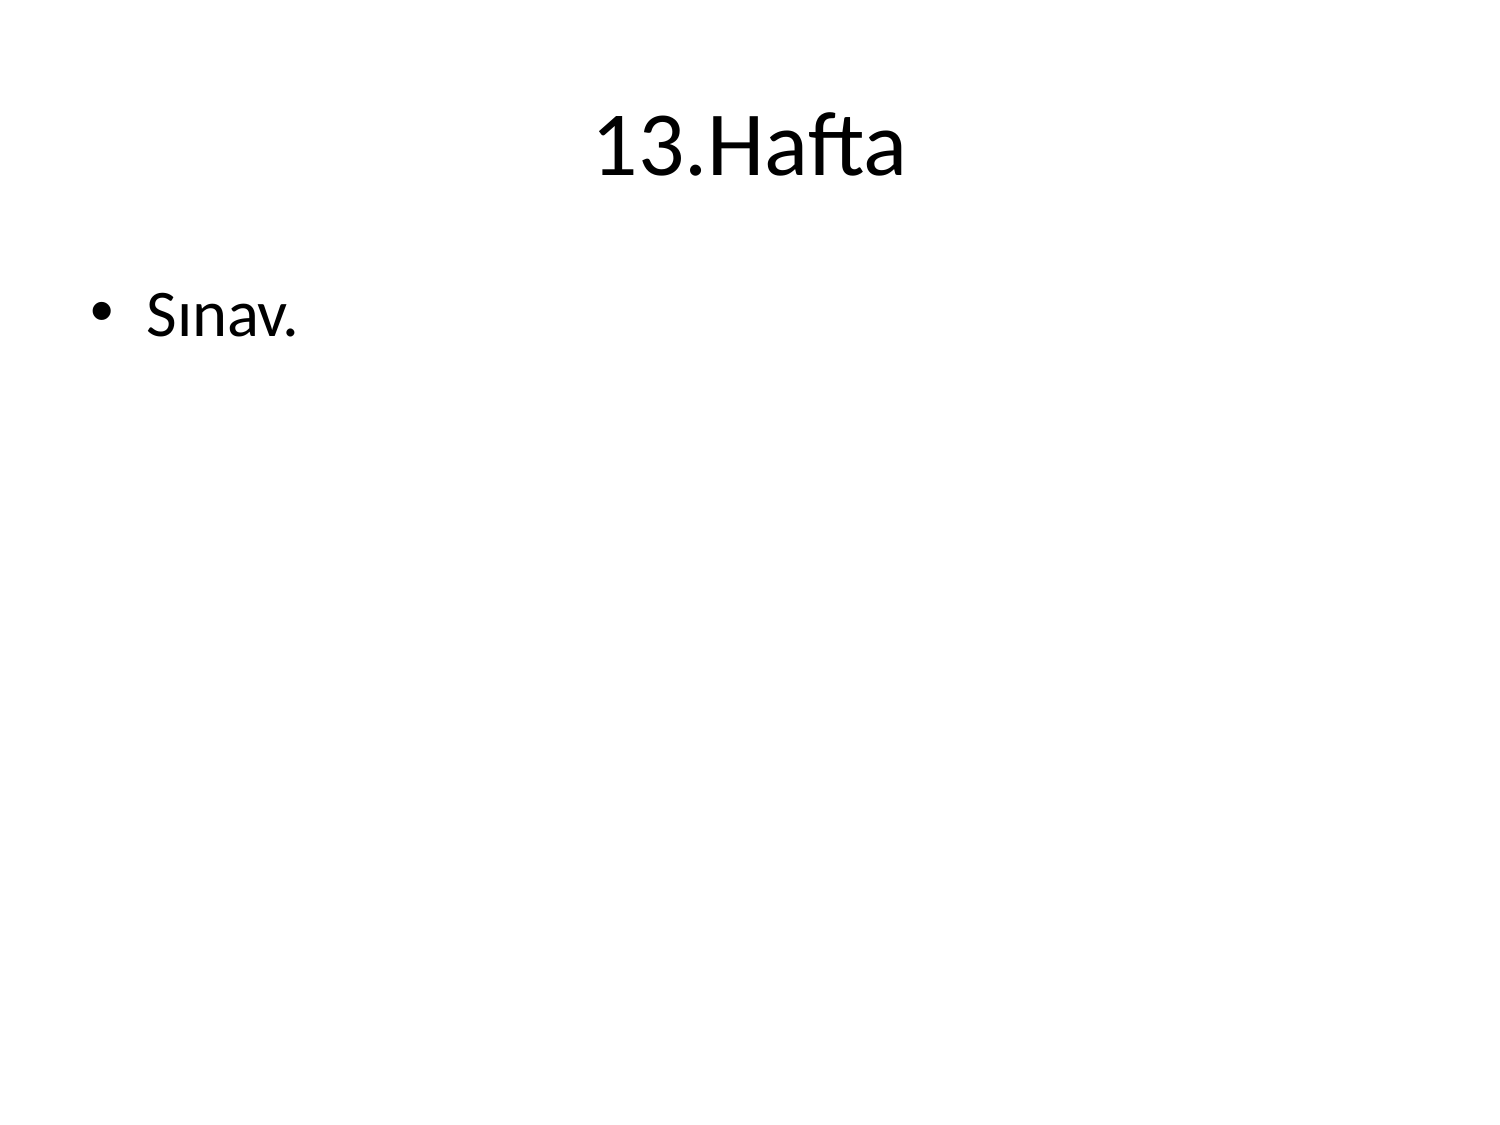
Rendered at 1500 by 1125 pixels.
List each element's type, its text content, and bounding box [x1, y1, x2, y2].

title 13.Hafta [75, 45, 1425, 233]
list Sınav. [75, 262, 1425, 1005]
